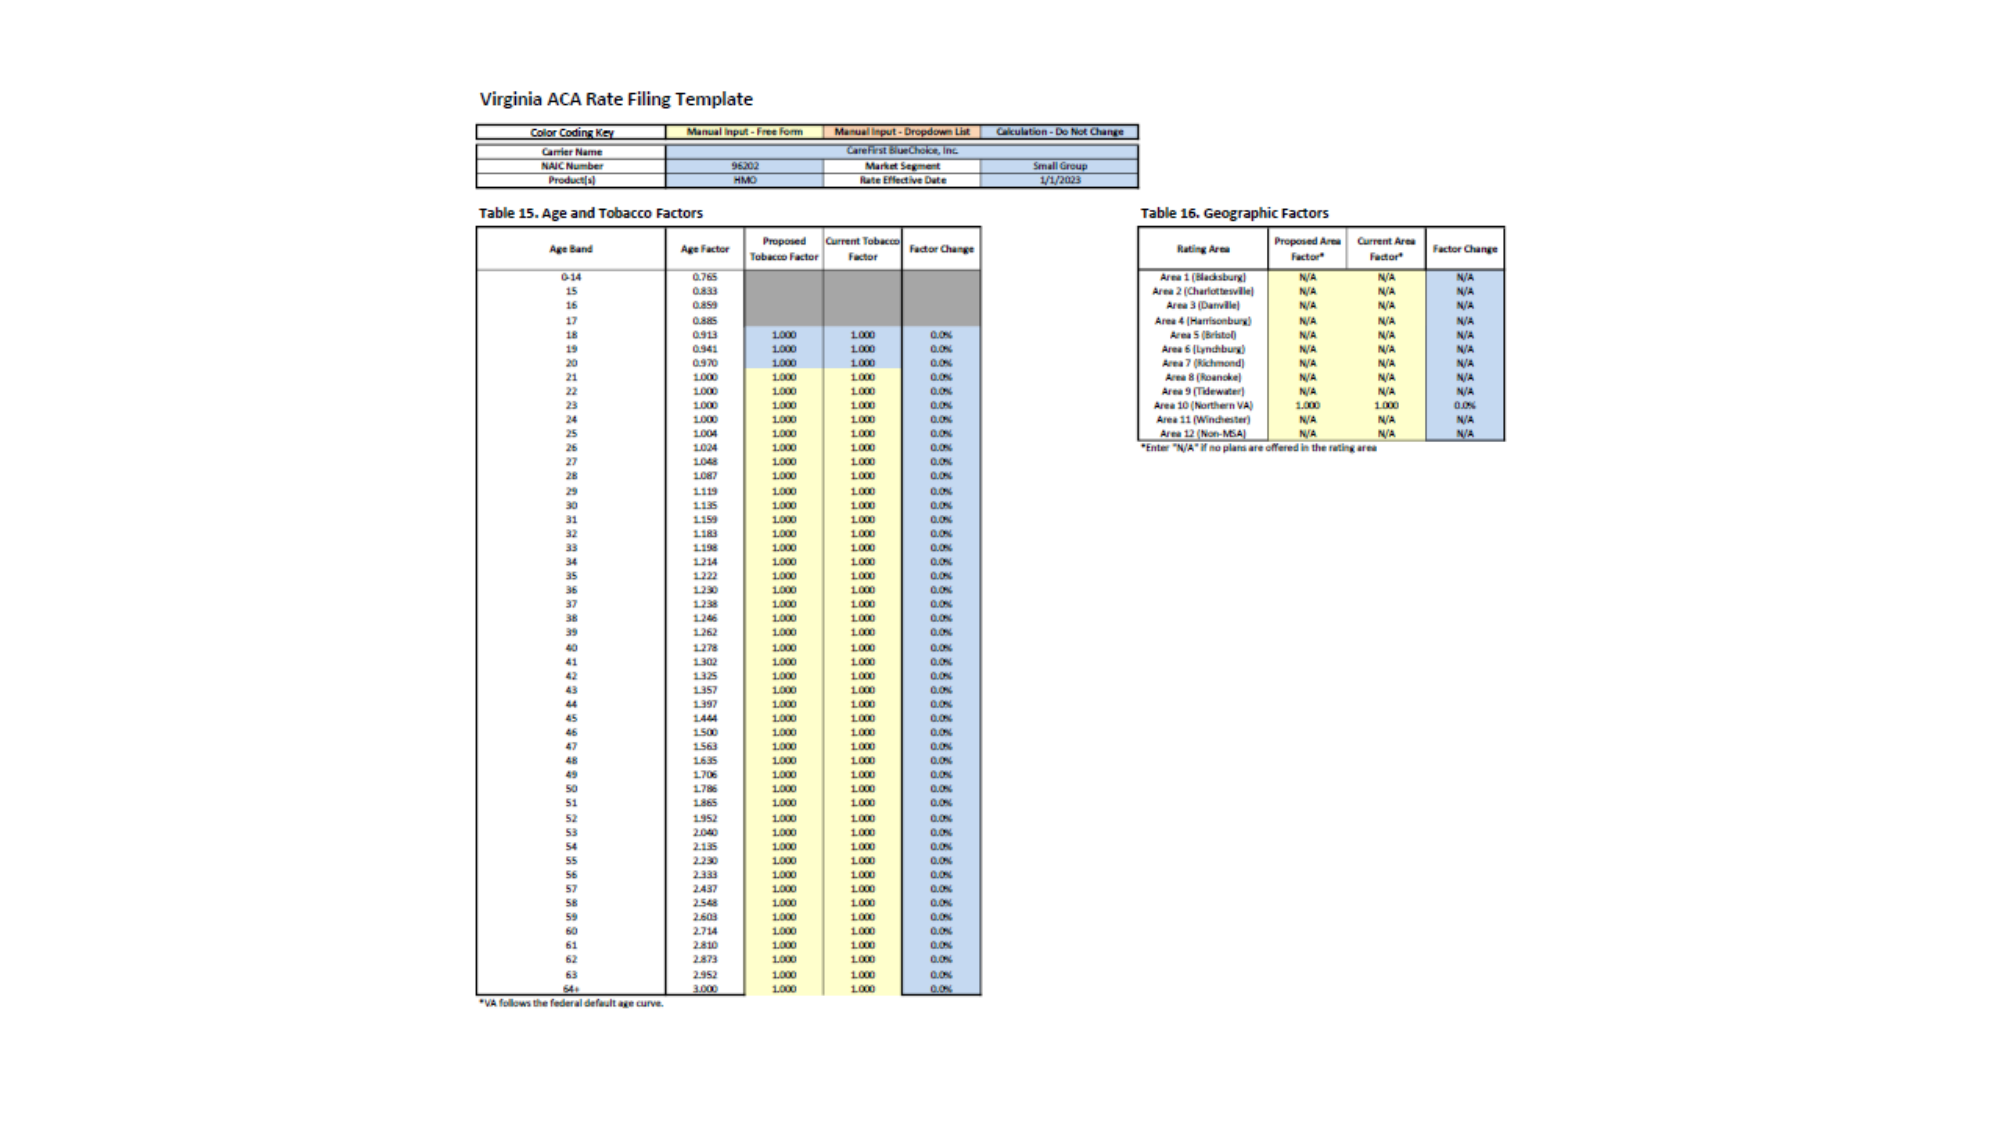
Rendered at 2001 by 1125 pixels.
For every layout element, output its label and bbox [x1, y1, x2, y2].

picture [454, 79, 1546, 1046]
